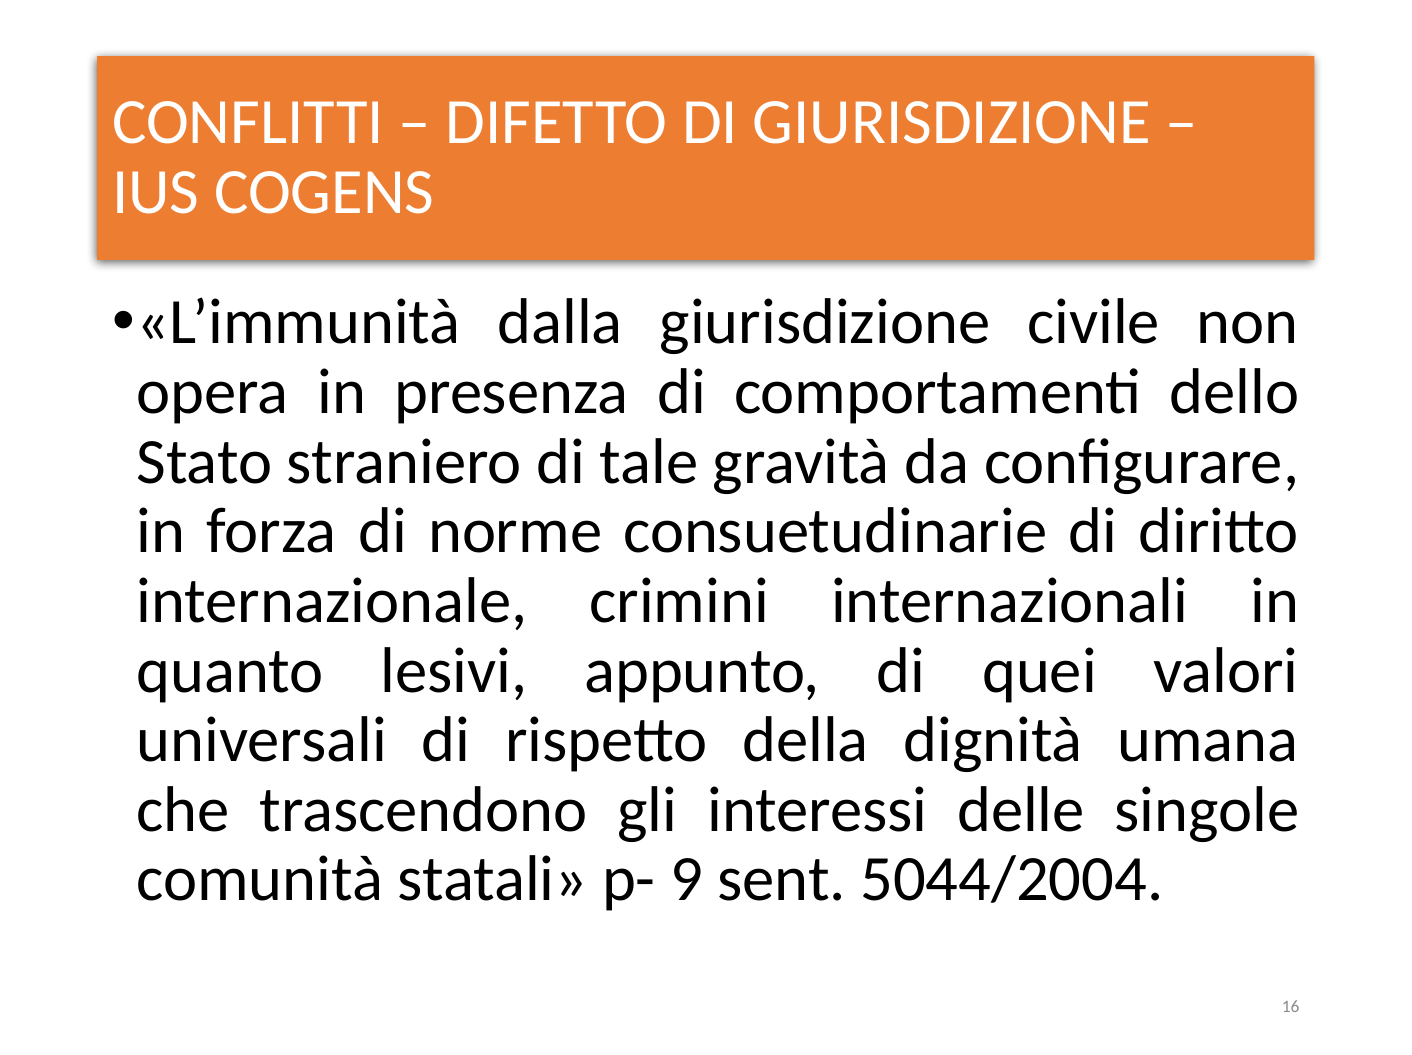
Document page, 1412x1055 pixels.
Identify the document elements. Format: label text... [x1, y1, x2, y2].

list «L’immunità dalla giurisdizione civile non opera in presenza di comportamenti dello Stato straniero di tale gravità da configurare, in forza di norme consuetudinarie di diritto internazionale, crimini internazionali in quanto lesivi, appunto, di quei valori universali di rispetto della dignità umana che trascendono gli interessi delle singole comunità statali» p- 9 sent. 5044/2004. [97, 280, 1315, 950]
slide_number 16 [996, 977, 1315, 1034]
title CONFLITTI – DIFETTO DI GIURISDIZIONE – IUS COGENS [97, 56, 1315, 260]
